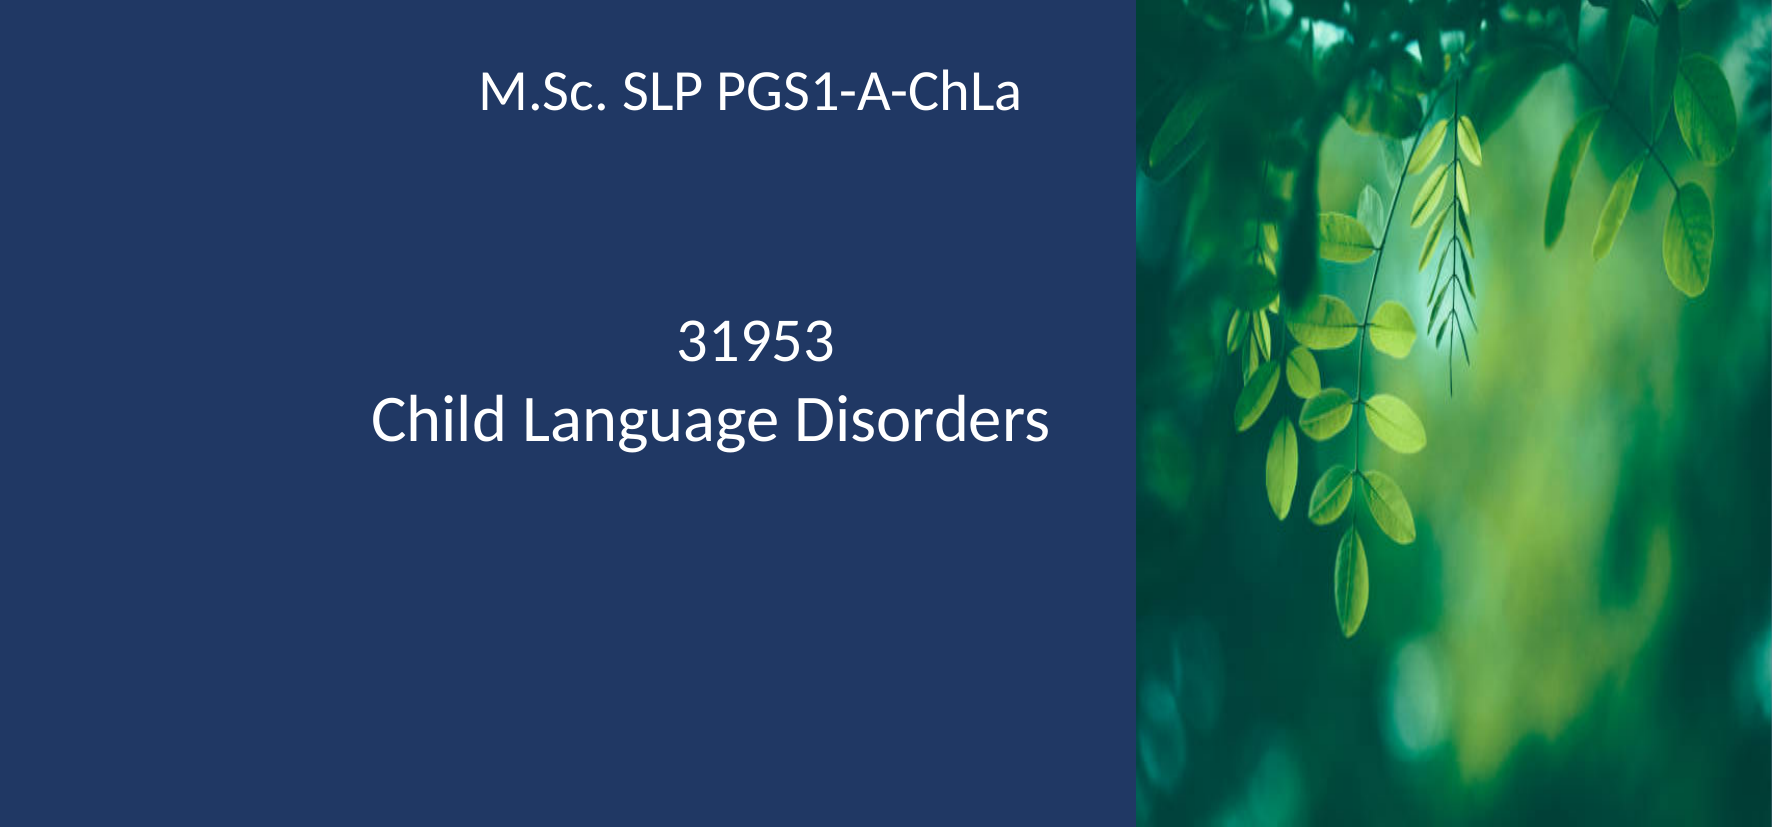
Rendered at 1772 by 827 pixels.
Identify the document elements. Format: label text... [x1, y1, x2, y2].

text_box M.Sc. SLP PGS1-A-ChLa [463, 44, 1123, 130]
text_box 31953 Child Language Disorders [186, 87, 1136, 521]
picture [1136, 0, 1772, 827]
